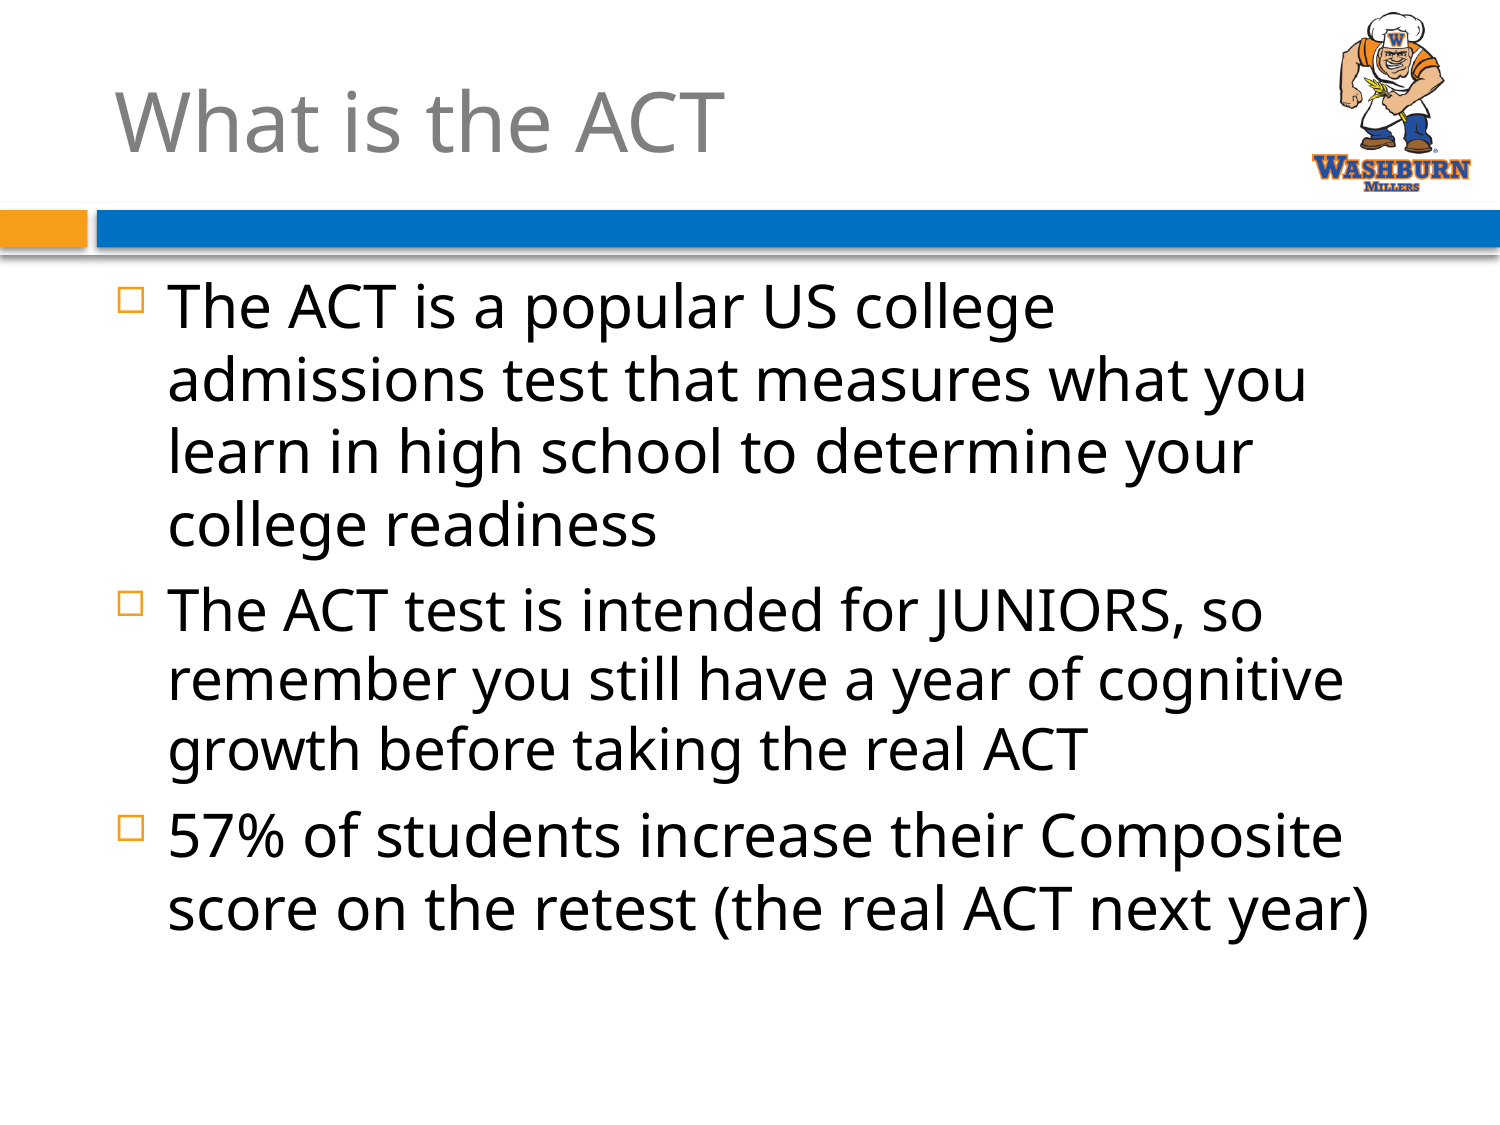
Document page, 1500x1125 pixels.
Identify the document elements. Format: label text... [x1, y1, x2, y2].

picture [1311, 12, 1472, 193]
list The ACT is a popular US college admissions test that measures what you learn in high school to determine your college readiness The ACT test is intended for JUNIORS, so remember you still have a year of cognitive growth before taking the real ACT 57% of students increase their Composite score on the retest (the real ACT next year) [99, 260, 1400, 1011]
title What is the ACT [99, 37, 1309, 200]
